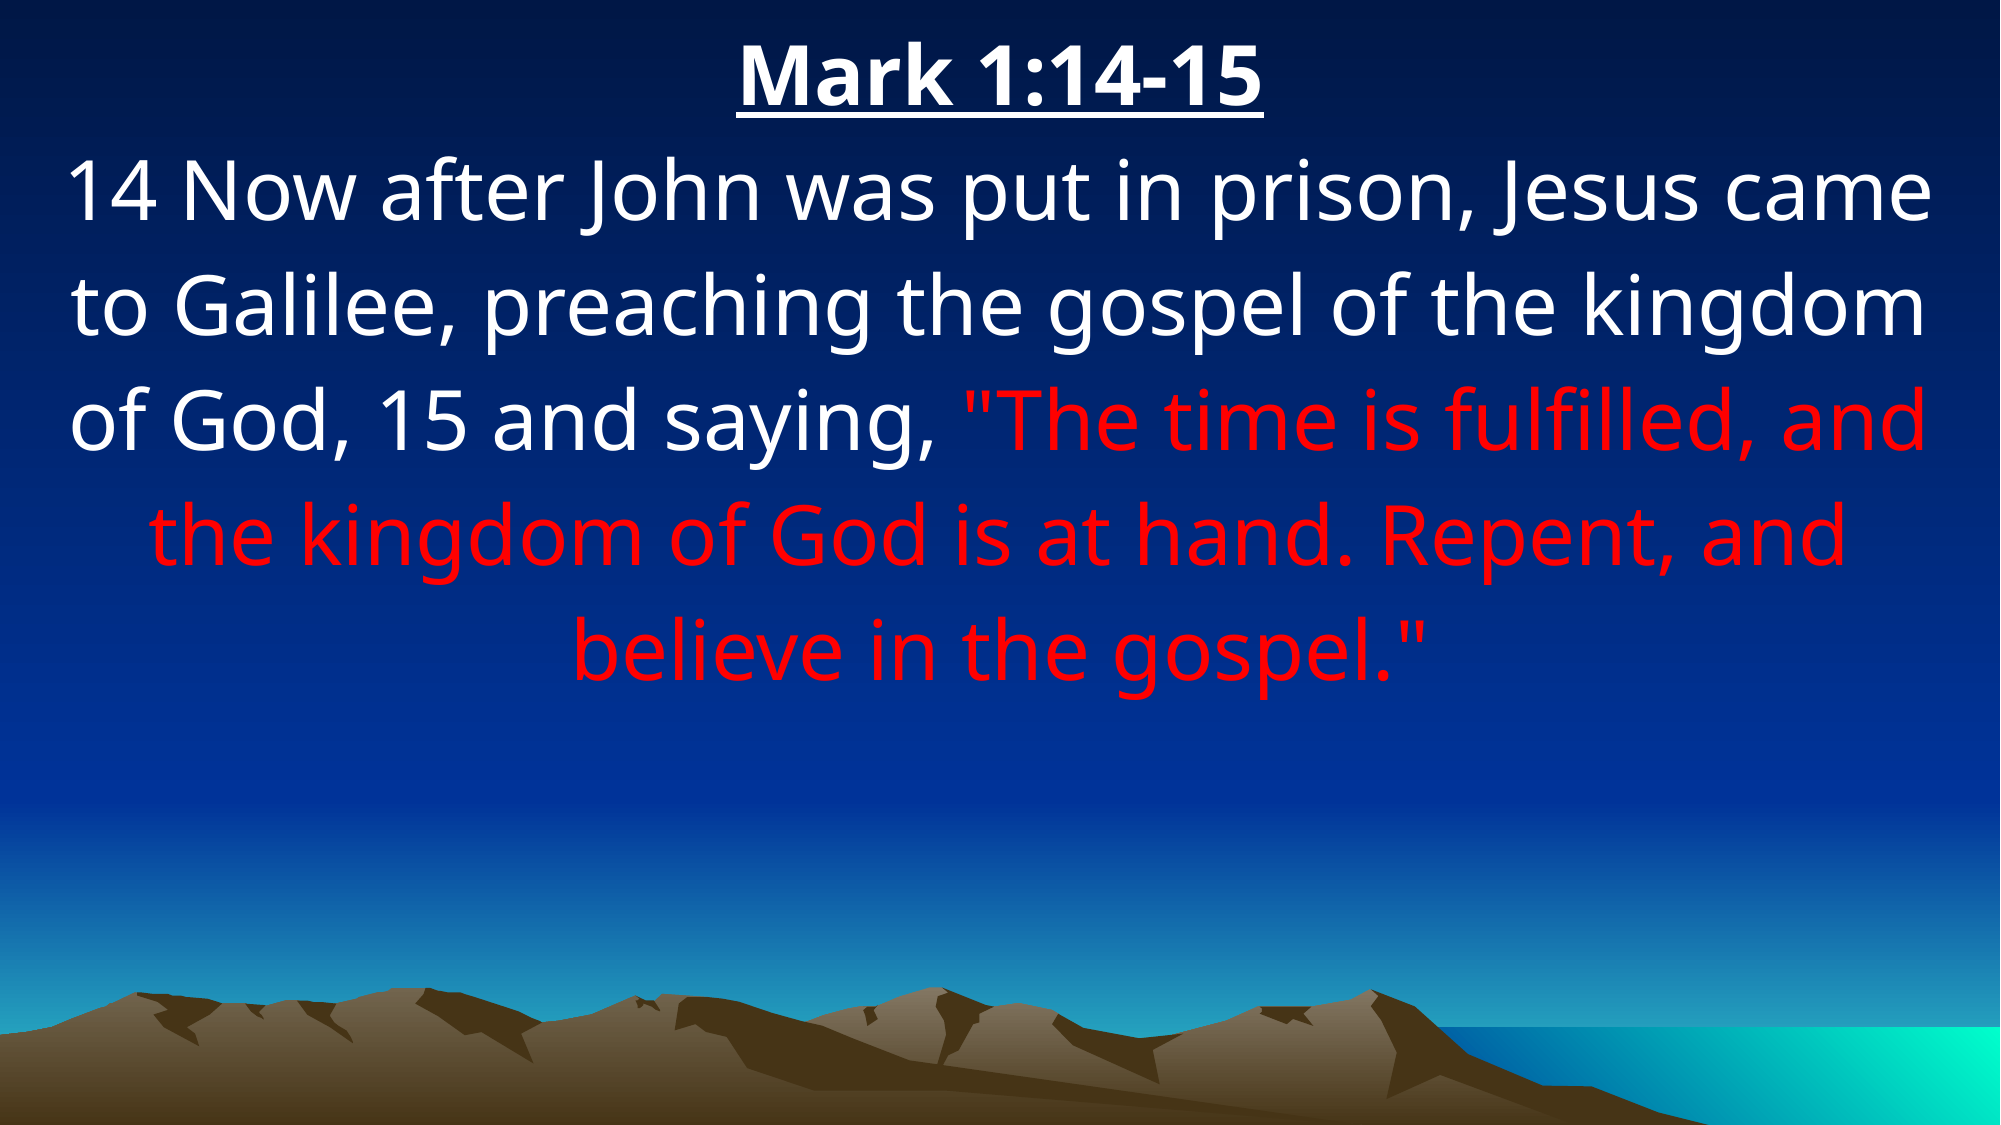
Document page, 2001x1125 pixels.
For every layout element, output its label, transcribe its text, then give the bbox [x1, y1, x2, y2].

text_box Mark 1:14-15 14 Now after John was put in prison, Jesus came to Galilee, preaching the gospel of the kingdom of God, 15 and saying, "The time is fulfilled, and the kingdom of God is at hand. Repent, and believe in the gospel." [24, 0, 1975, 825]
